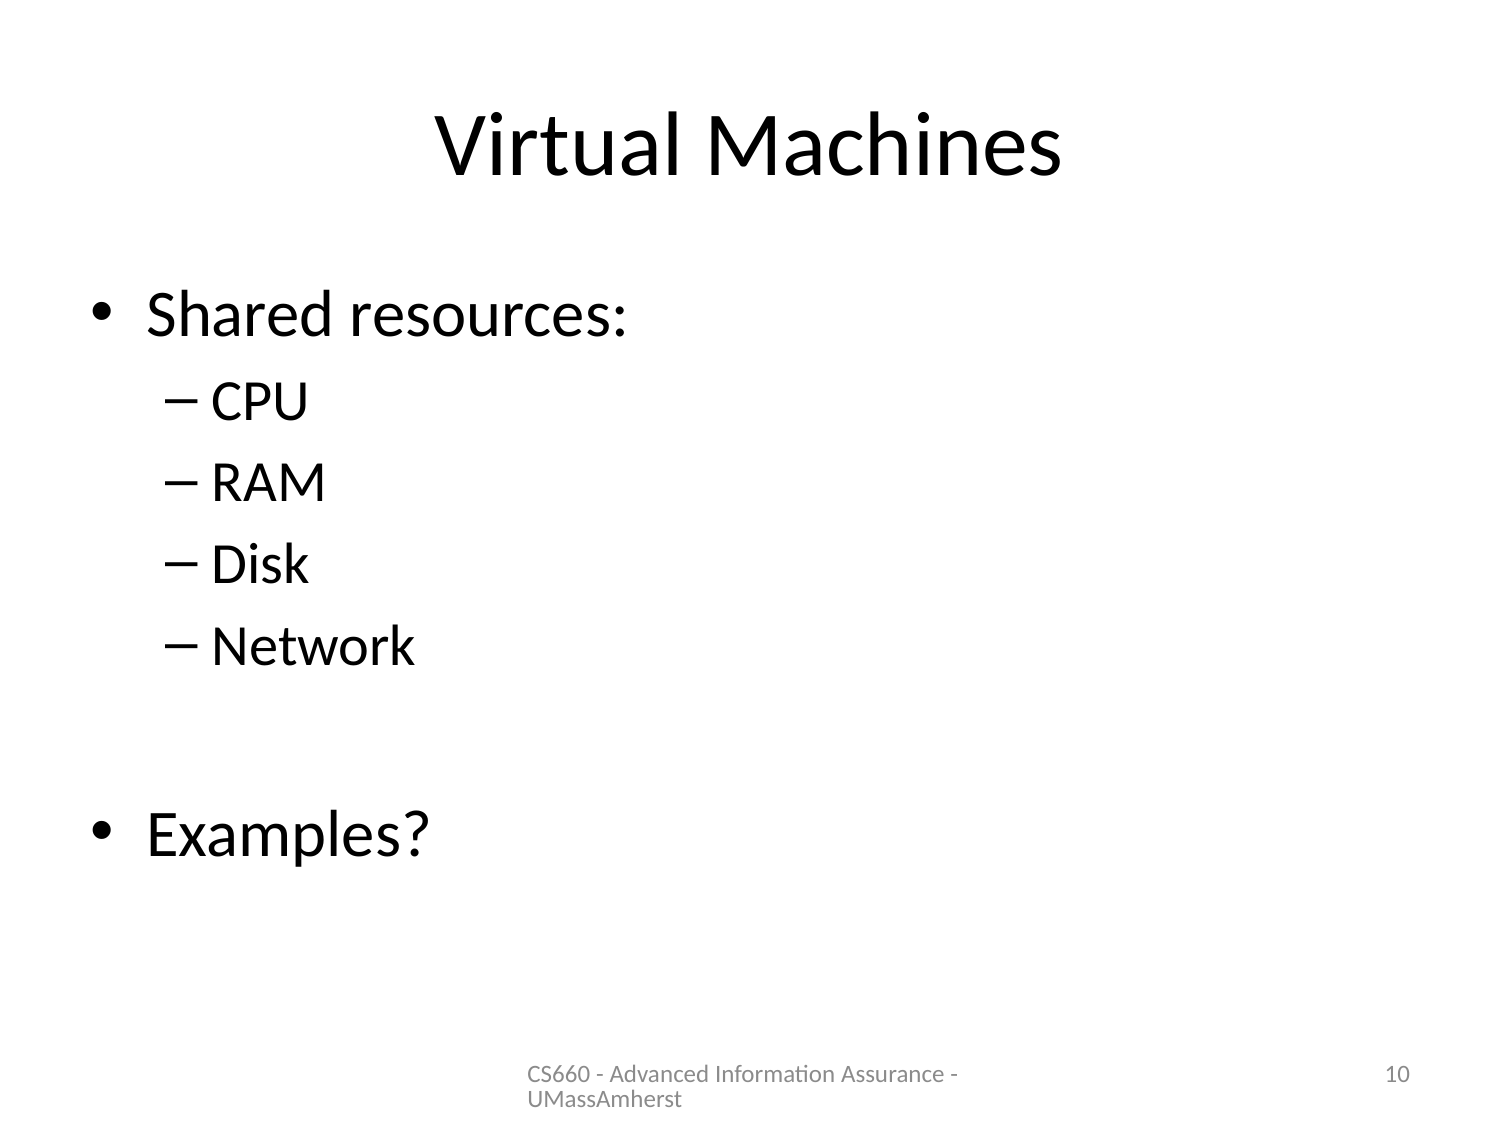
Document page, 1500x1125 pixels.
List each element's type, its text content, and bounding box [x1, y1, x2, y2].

slide_number 10 [1074, 1042, 1425, 1103]
list Shared resources: CPU RAM Disk Network Examples? [75, 262, 1425, 1005]
footer CS660 - Advanced Information Assurance - UMassAmherst [512, 1042, 988, 1103]
title Virtual Machines [75, 45, 1425, 233]
